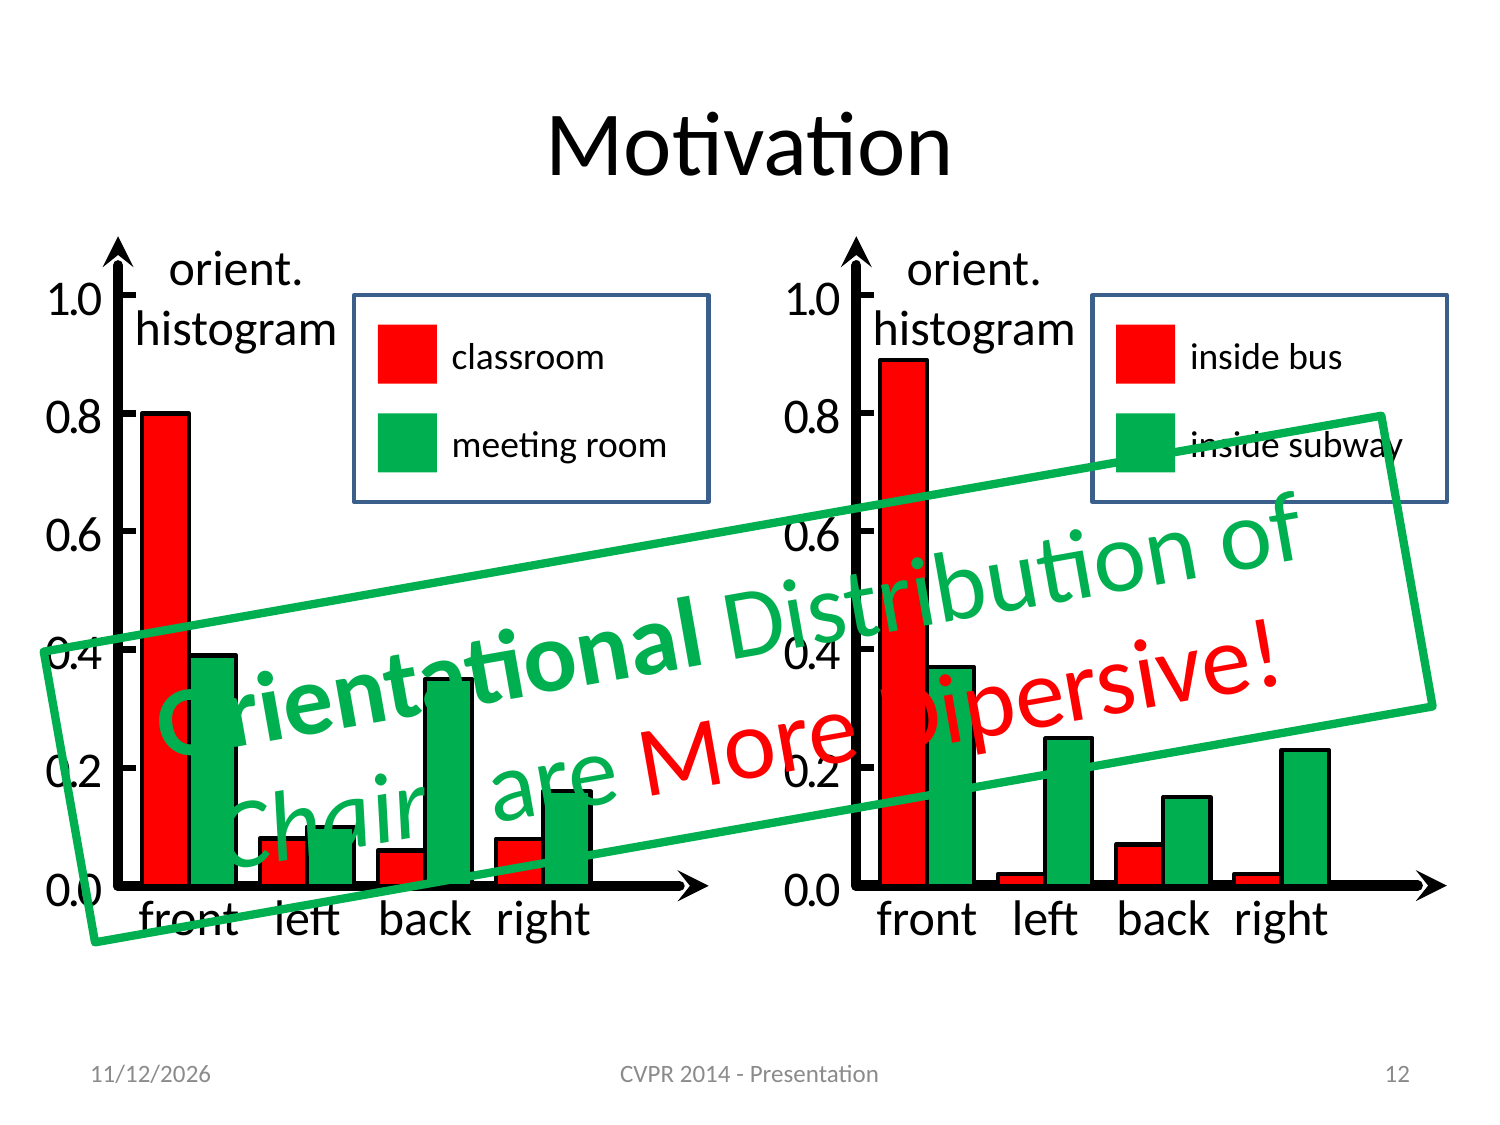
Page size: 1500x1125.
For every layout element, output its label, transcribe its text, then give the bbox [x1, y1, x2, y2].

slide_number 12 [1074, 1042, 1425, 1103]
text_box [29, 235, 709, 946]
footer CVPR 2014 - Presentation [512, 1042, 988, 1103]
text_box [767, 235, 1447, 946]
title Motivation [75, 45, 1425, 233]
text_box Orientational Distribution of Chairs are More Dipersive! [713, 522, 762, 836]
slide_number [75, 1042, 425, 1103]
